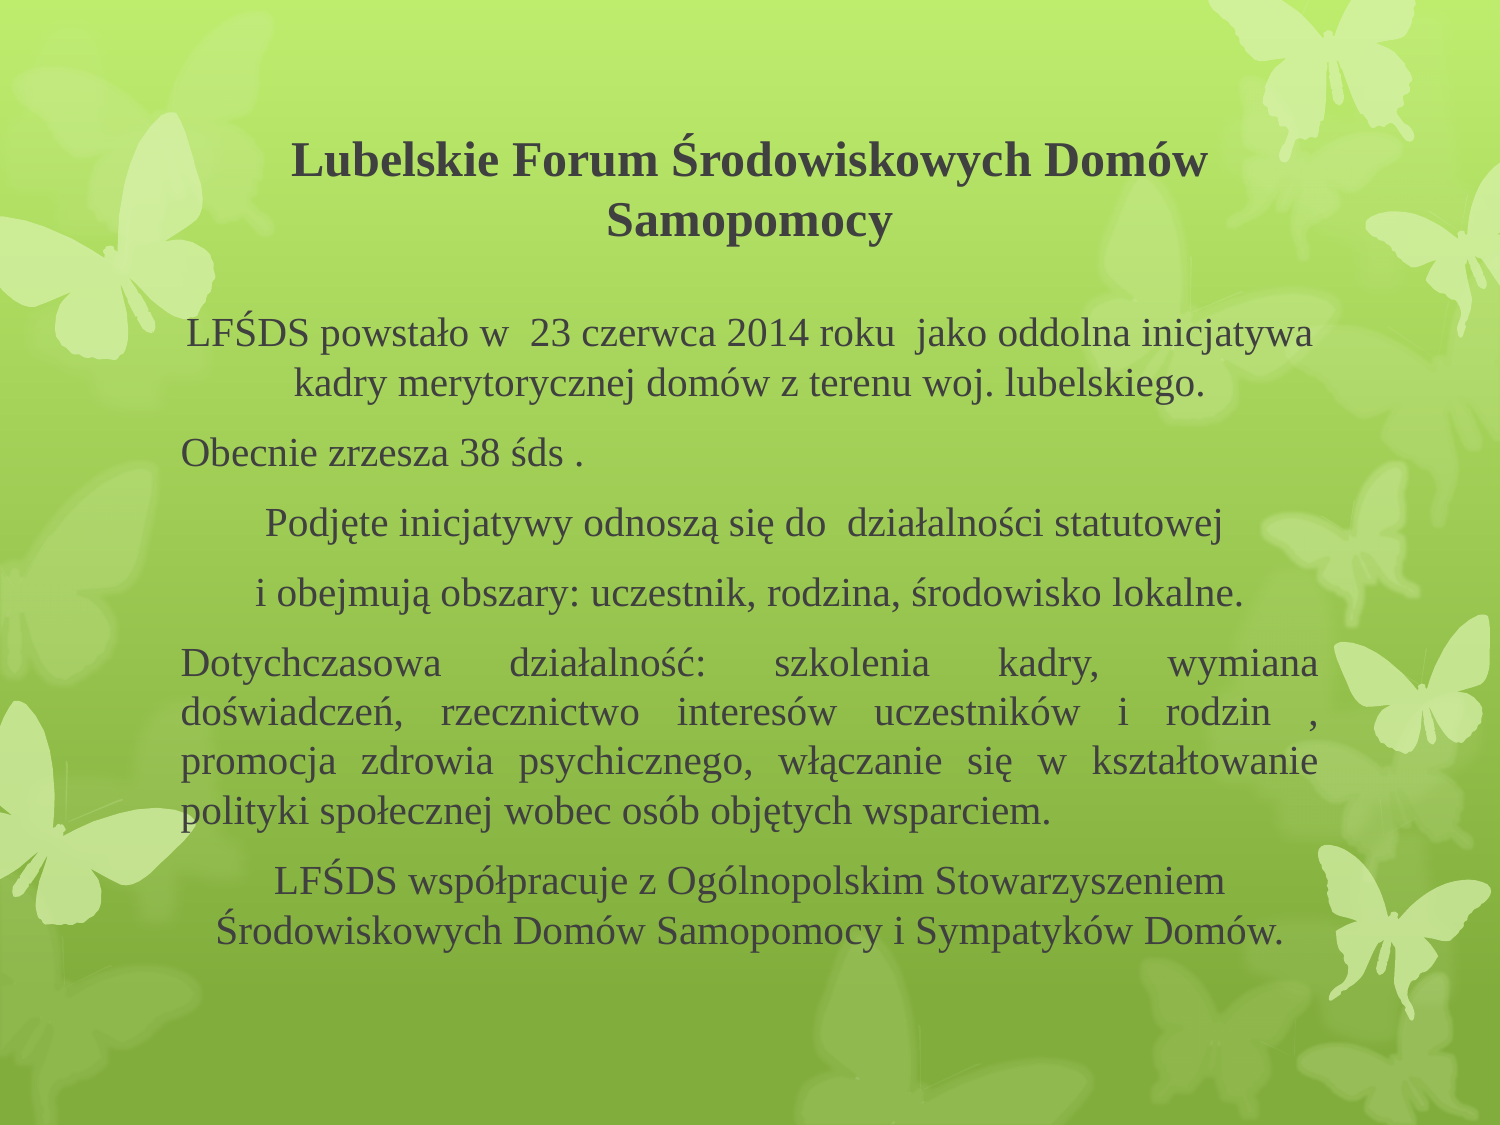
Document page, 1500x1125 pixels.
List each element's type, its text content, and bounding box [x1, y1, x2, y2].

list LFŚDS powstało w 23 czerwca 2014 roku jako oddolna inicjatywa kadry merytorycznej domów z terenu woj. lubelskiego. Obecnie zrzesza 38 śds . Podjęte inicjatywy odnoszą się do działalności statutowej i obejmują obszary: uczestnik, rodzina, środowisko lokalne. Dotychczasowa działalność: szkolenia kadry, wymiana doświadczeń, rzecznictwo interesów uczestników i rodzin , promocja zdrowia psychicznego, włączanie się w kształtowanie polityki społecznej wobec osób objętych wsparciem. LFŚDS współpracuje z Ogólnopolskim Stowarzyszeniem Środowiskowych Domów Samopomocy i Sympatyków Domów. [165, 296, 1335, 962]
title Lubelskie Forum Środowiskowych Domów Samopomocy [165, 110, 1335, 263]
